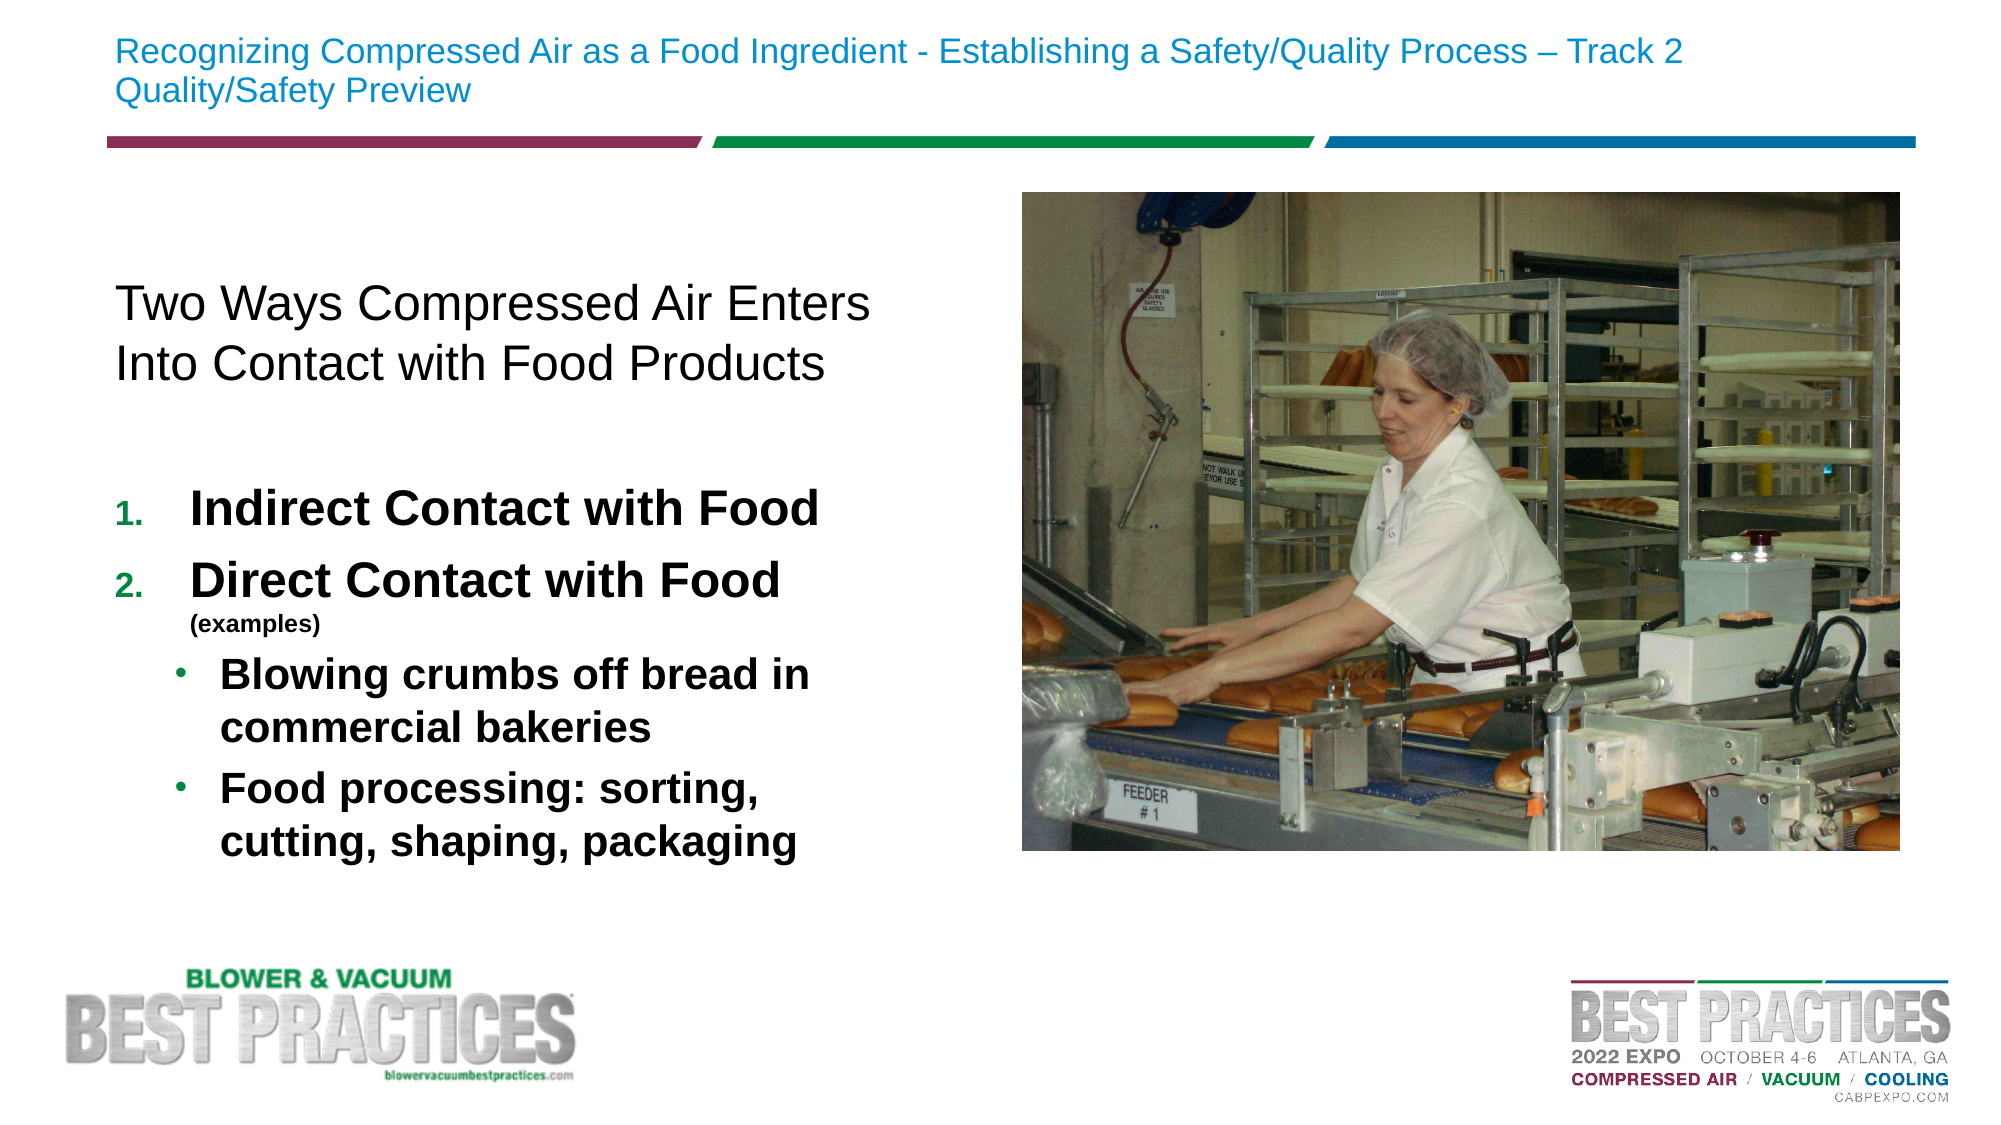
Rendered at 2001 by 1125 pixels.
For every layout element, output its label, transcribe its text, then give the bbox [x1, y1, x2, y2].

picture [1021, 192, 1900, 851]
picture [1569, 974, 1952, 1106]
picture [99, 117, 1934, 163]
picture [64, 968, 578, 1086]
title Recognizing Compressed Air as a Food Ingredient - Establishing a Safety/Quality Process – Track 2 Quality/Safety Preview [99, 24, 1917, 118]
list Two Ways Compressed Air Enters Into Contact with Food Products Indirect Contact with Food Direct Contact with Food (examples) Blowing crumbs off bread in commercial bakeries Food processing: sorting, cutting, shaping, packaging [99, 262, 900, 938]
